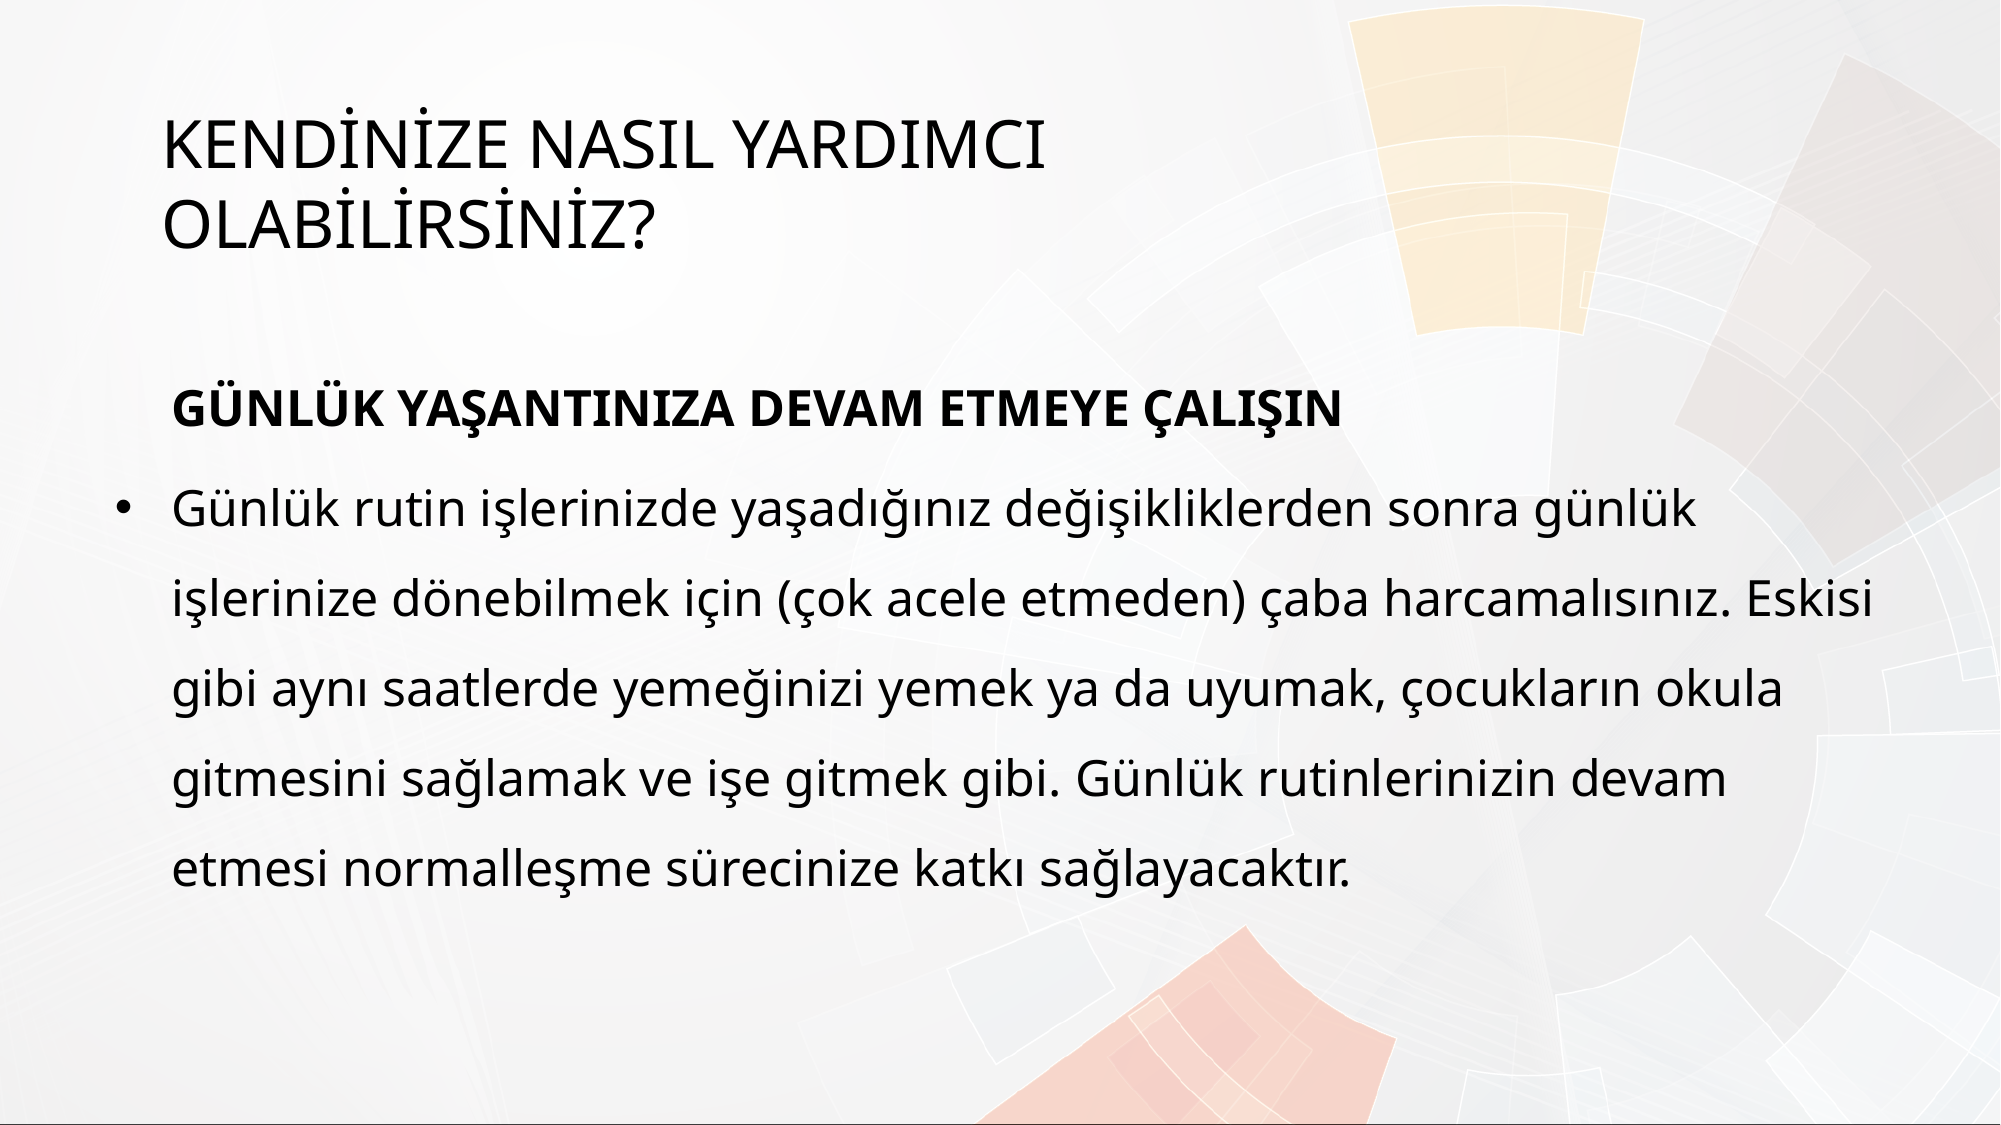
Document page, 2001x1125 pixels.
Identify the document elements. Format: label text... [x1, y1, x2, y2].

list GÜNLÜK YAŞANTINIZA DEVAM ETMEYE ÇALIŞIN Günlük rutin işlerinizde yaşadığınız değişikliklerden sonra günlük işlerinize dönebilmek için (çok acele etmeden) çaba harcamalısınız. Eskisi gibi aynı saatlerde yemeğinizi yemek ya da uyumak, çocukların okula gitmesini sağlamak ve işe gitmek gibi. Günlük rutinlerinizin devam etmesi normalleşme sürecinize katkı sağlayacaktır. [99, 338, 1900, 1059]
picture [0, 0, 2001, 1125]
text_box KENDİNİZE NASIL YARDIMCI OLABİLİRSİNİZ? [161, 94, 1313, 262]
